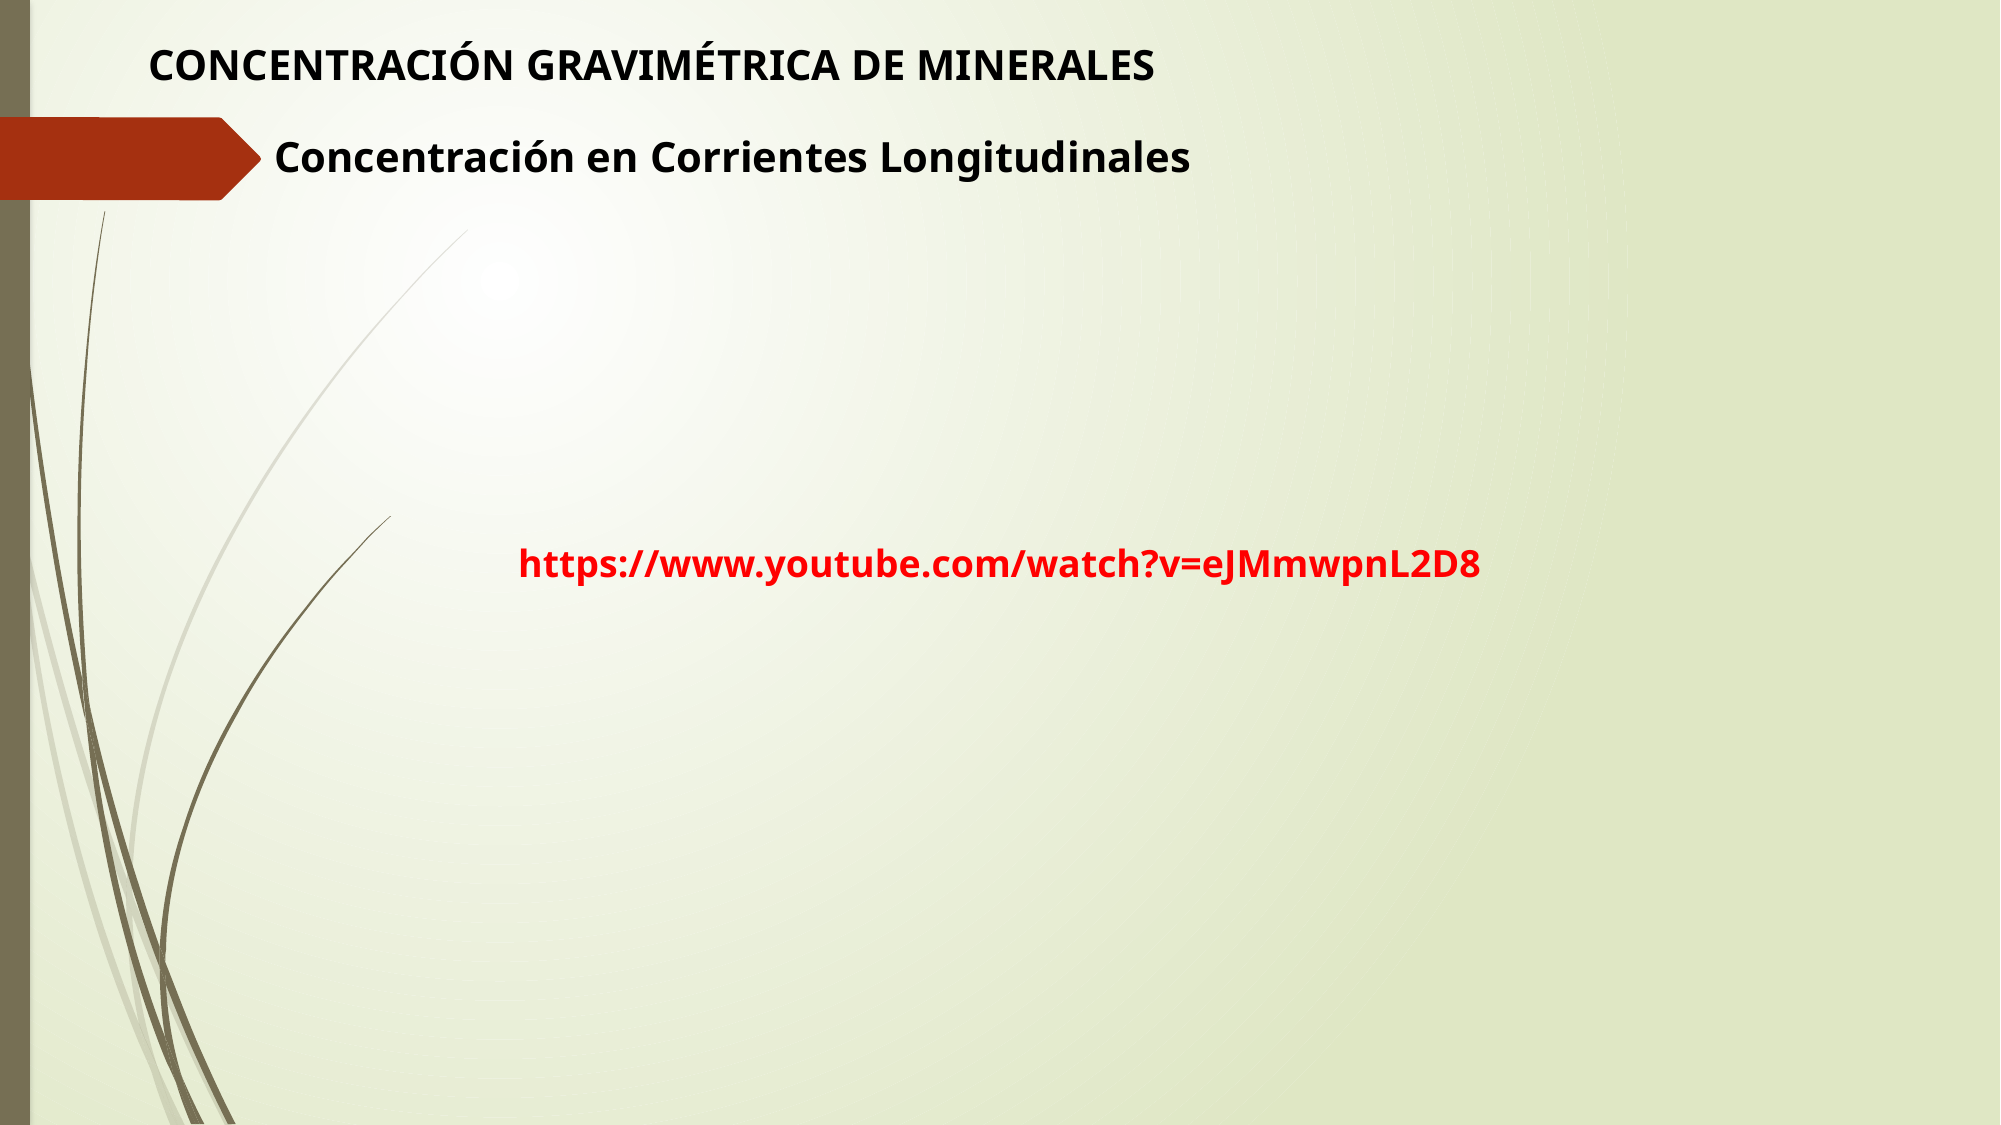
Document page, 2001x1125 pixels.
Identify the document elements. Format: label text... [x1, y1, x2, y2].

text_box Concentración en Corrientes Longitudinales [259, 123, 1207, 189]
text_box https://www.youtube.com/watch?v=eJMmwpnL2D8 [503, 532, 1497, 592]
text_box CONCENTRACIÓN GRAVIMÉTRICA DE MINERALES [133, 31, 1171, 96]
